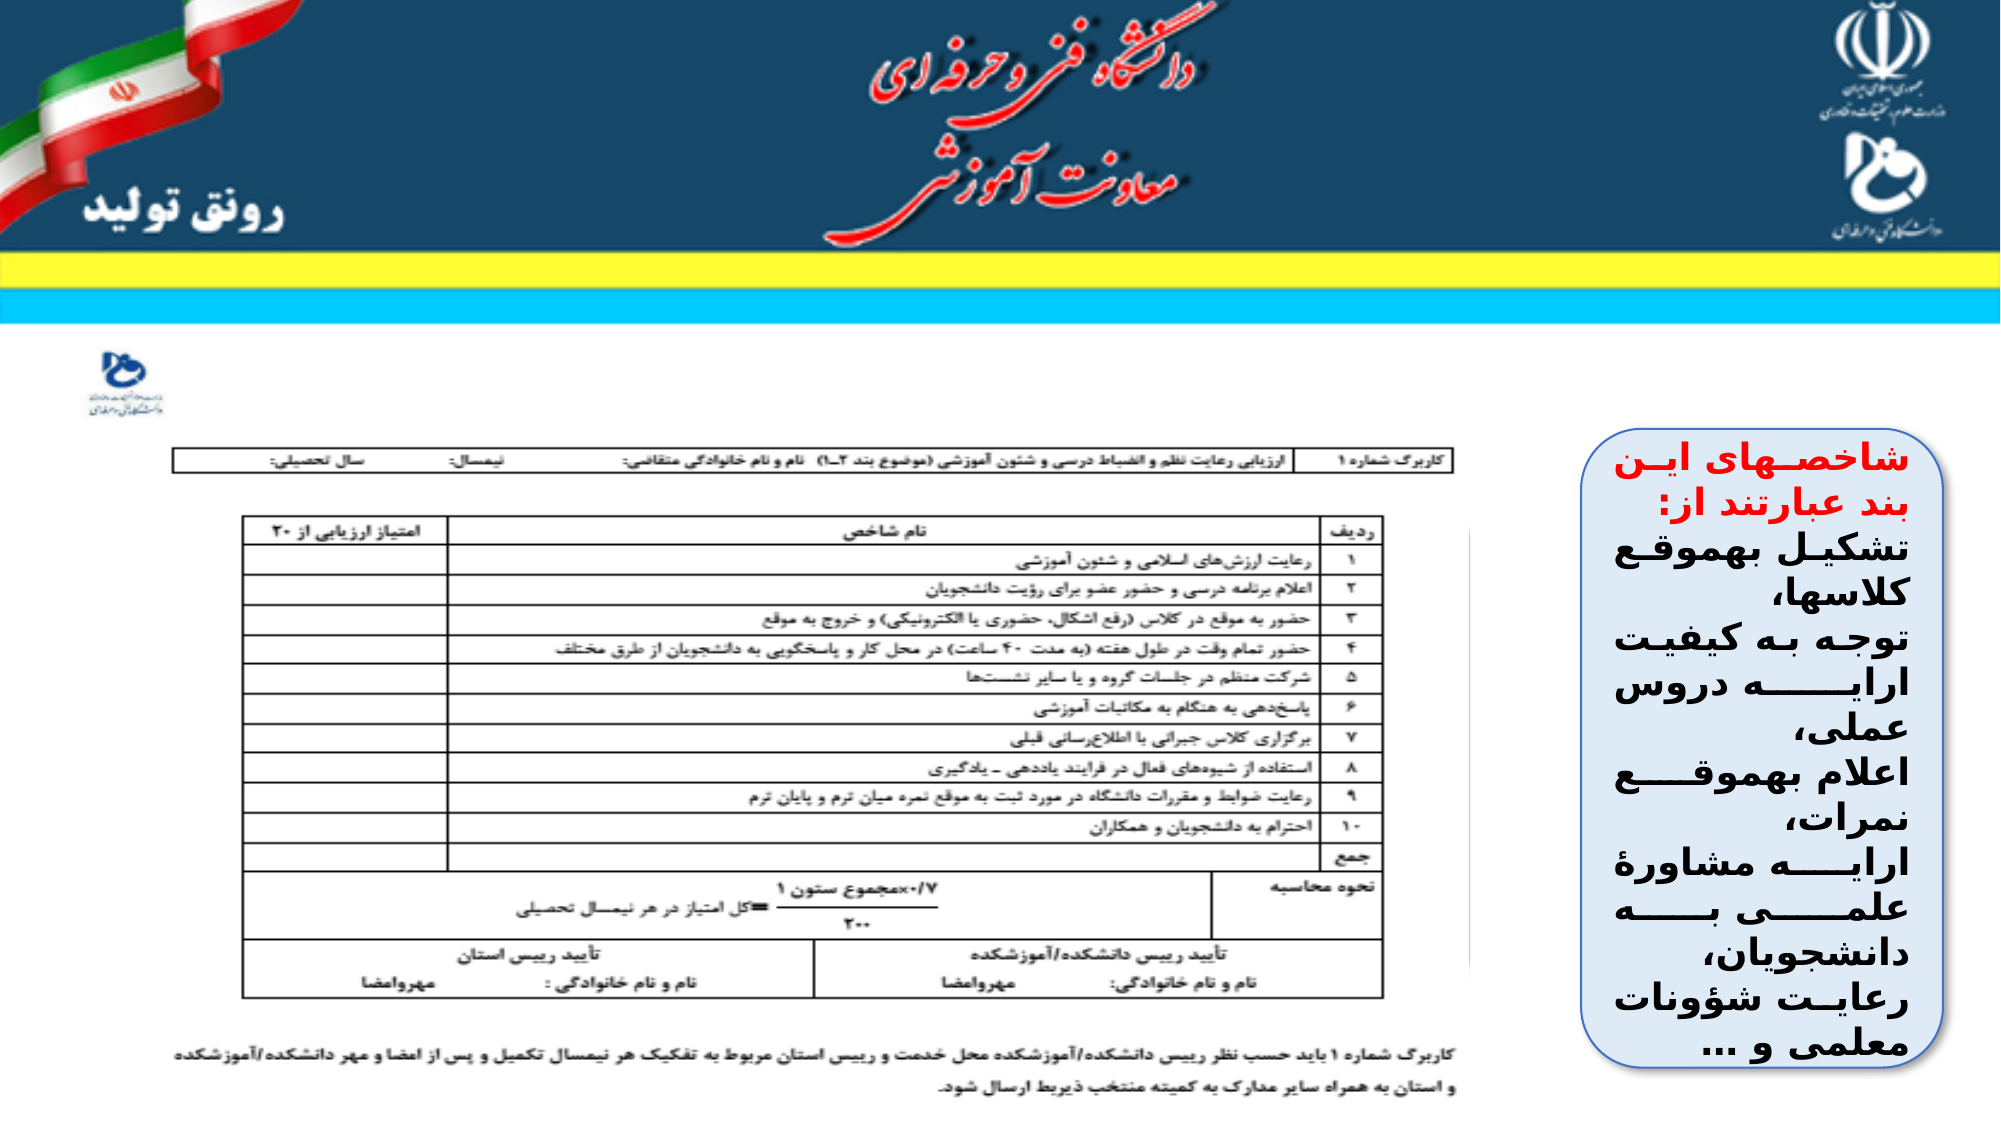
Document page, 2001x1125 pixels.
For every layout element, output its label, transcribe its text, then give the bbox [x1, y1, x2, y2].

picture [0, 324, 2001, 1125]
text_box شاخص­های این بند عبارتند از: تشکیل به­موقع کلاس­ها، توجه به کیفیت ارایه دروس عملی، اعلام به­موقع نمرات، ارایه مشاورۀ علمی به دانشجویان، رعایت شؤونات معلمی و … [1580, 427, 1944, 1069]
picture [0, 0, 2001, 289]
